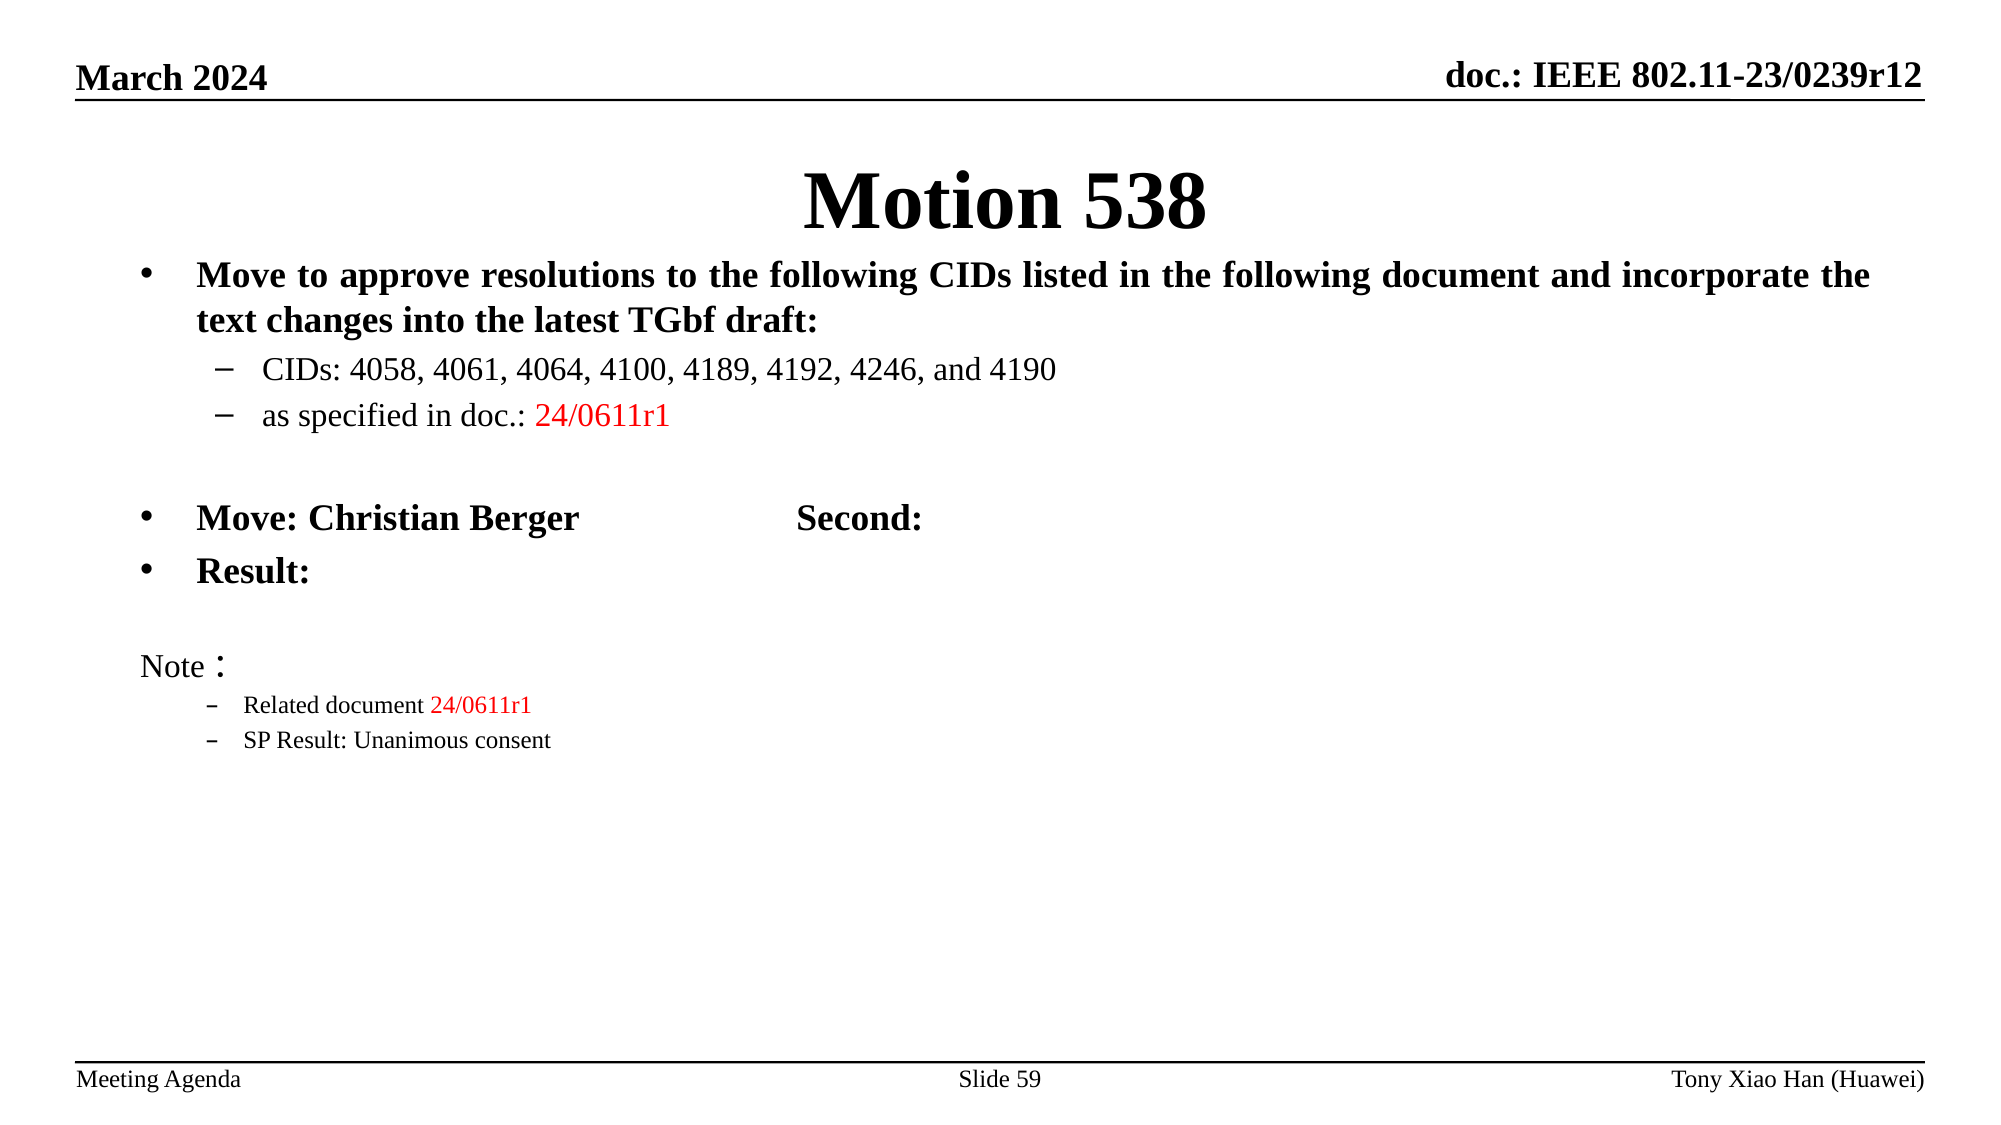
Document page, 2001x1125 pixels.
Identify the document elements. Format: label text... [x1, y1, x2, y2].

text_box Motion 538 [368, 137, 1644, 212]
text_box Move to approve resolutions to the following CIDs listed in the following document and incorporate the text changes into the latest TGbf draft: CIDs: 4058, 4061, 4064, 4100, 4189, 4192, 4246, and 4190 as specified in doc.: 24/0611r1 Move: Christian Berger Second: Result: Note： Related document 24/0611r1 SP Result: Unanimous consent [125, 212, 1888, 988]
